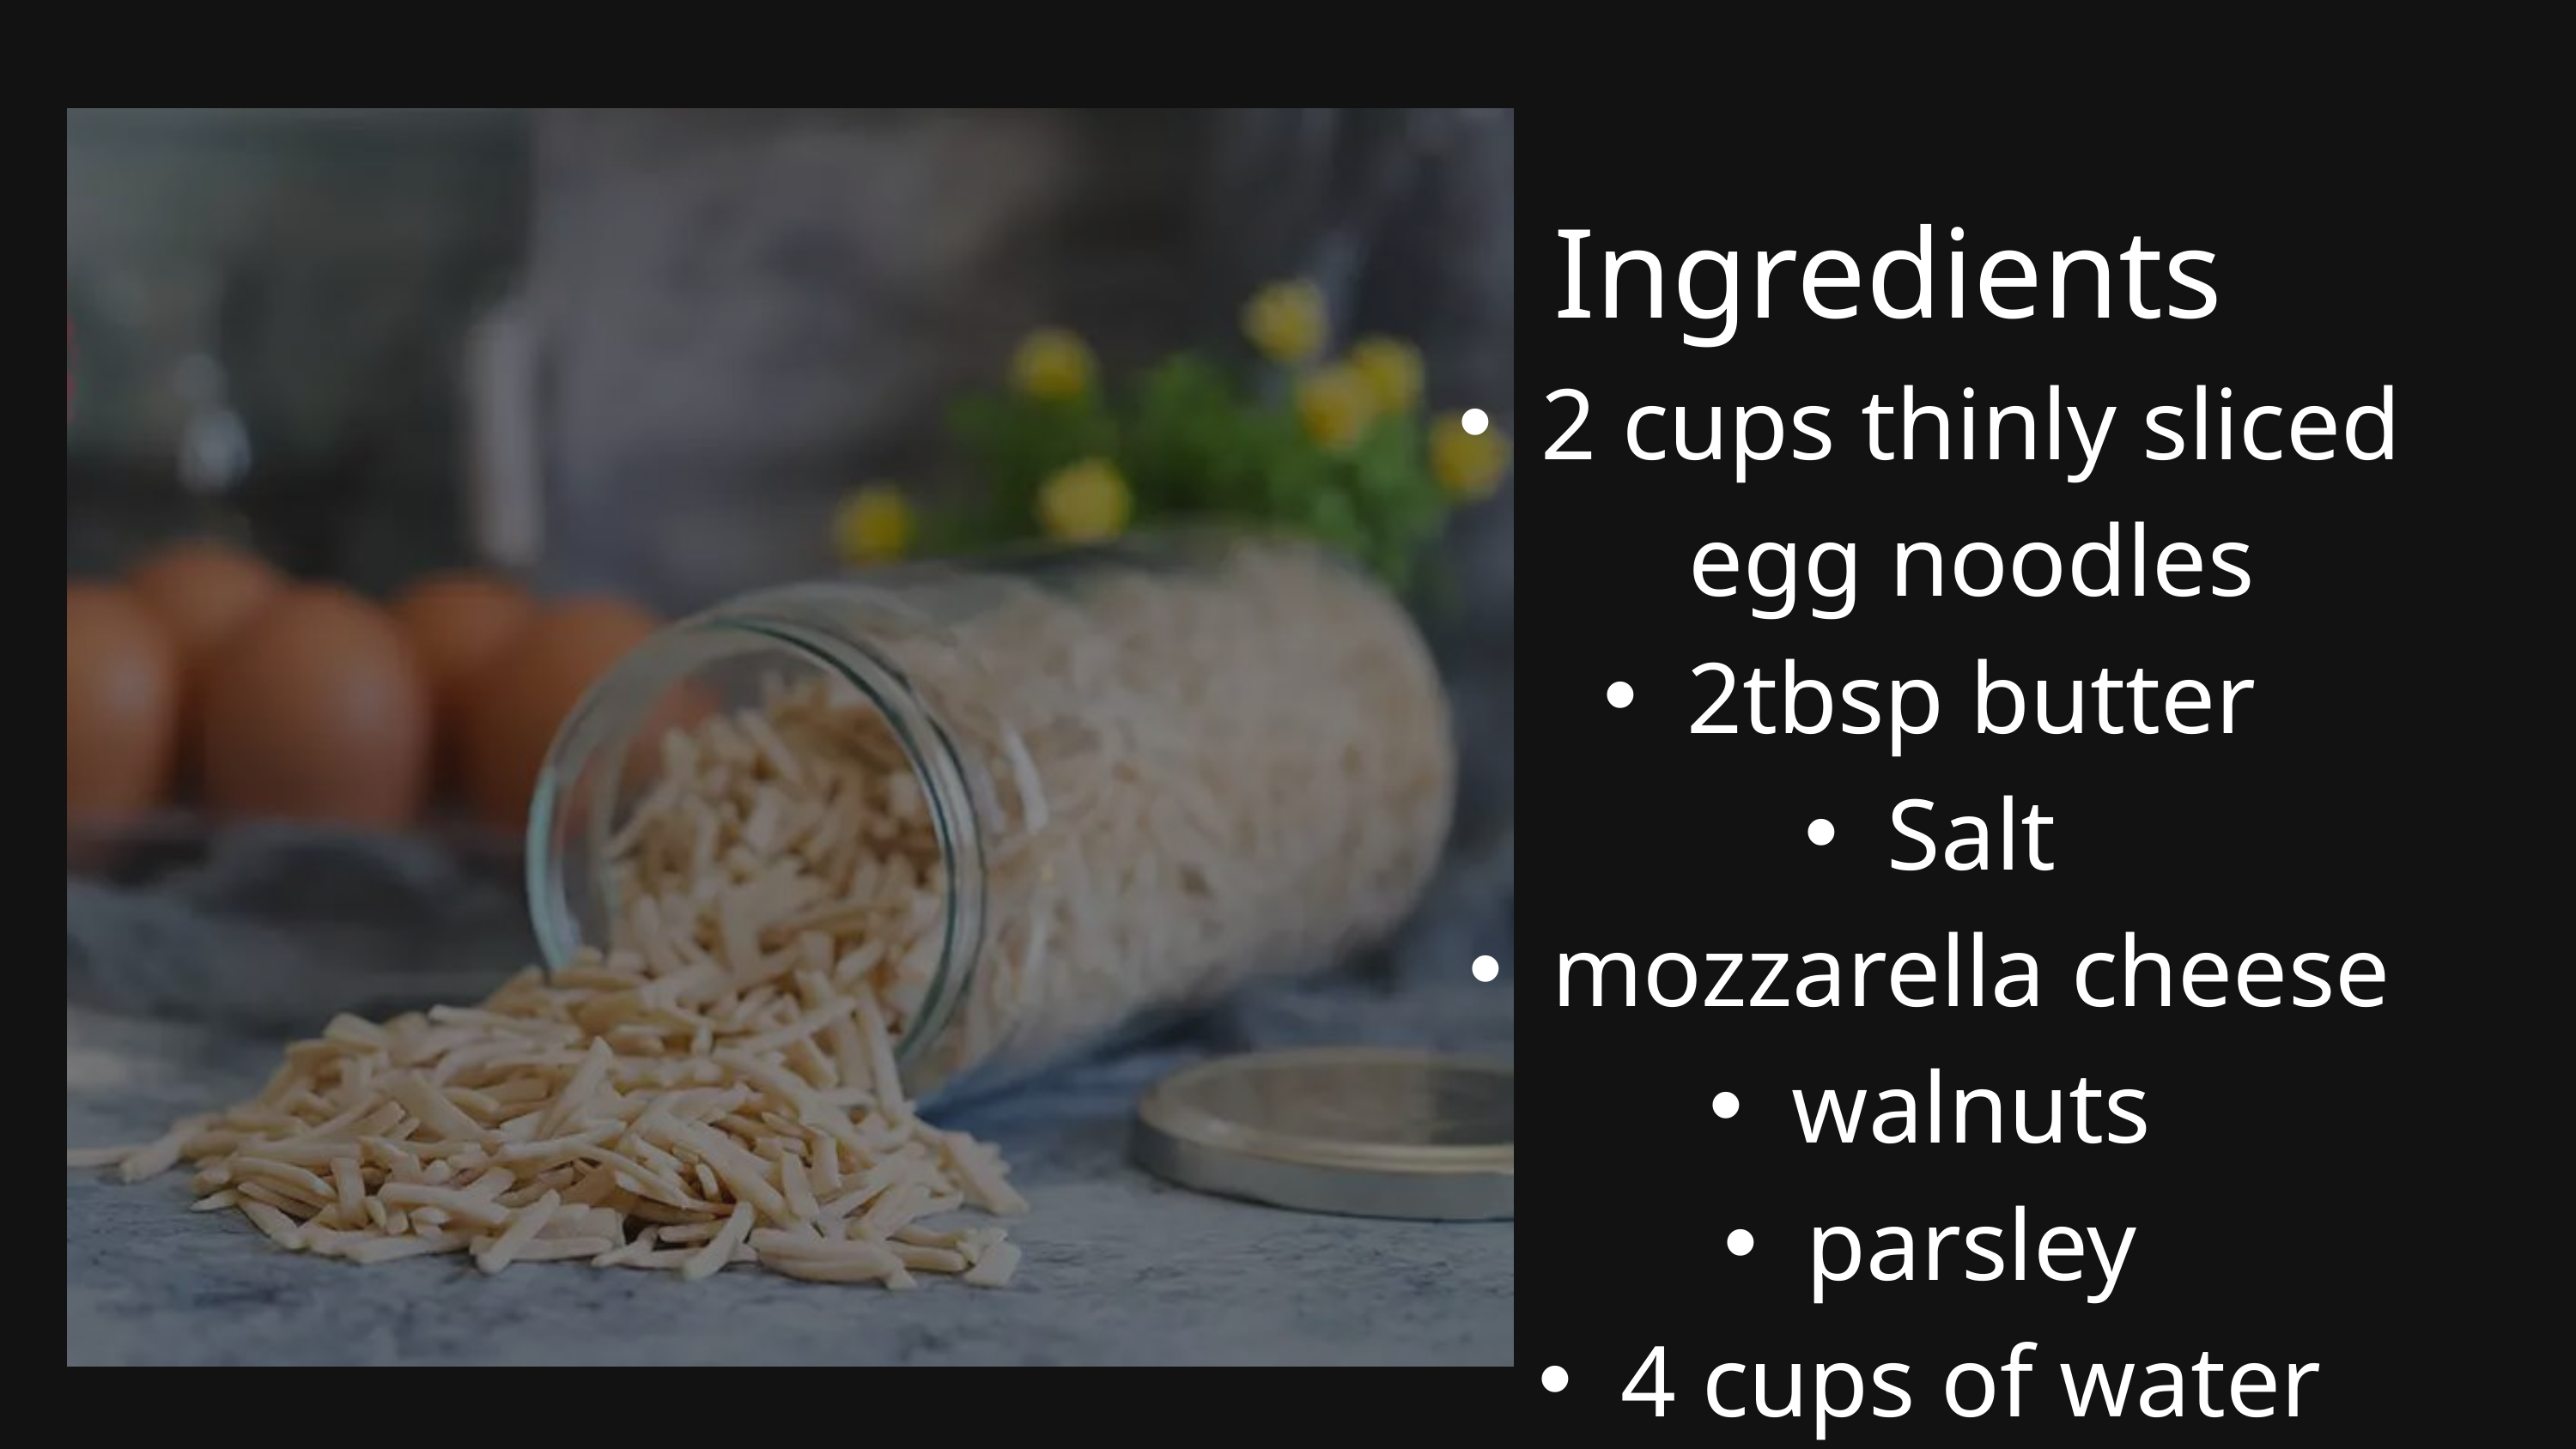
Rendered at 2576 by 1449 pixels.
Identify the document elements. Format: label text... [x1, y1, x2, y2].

text_box Ingredients 2 cups thinly sliced egg noodles 2tbsp butter Salt mozzarella cheese walnuts parsley 4 cups of water [1288, 170, 2489, 1449]
picture [67, 108, 1515, 1367]
